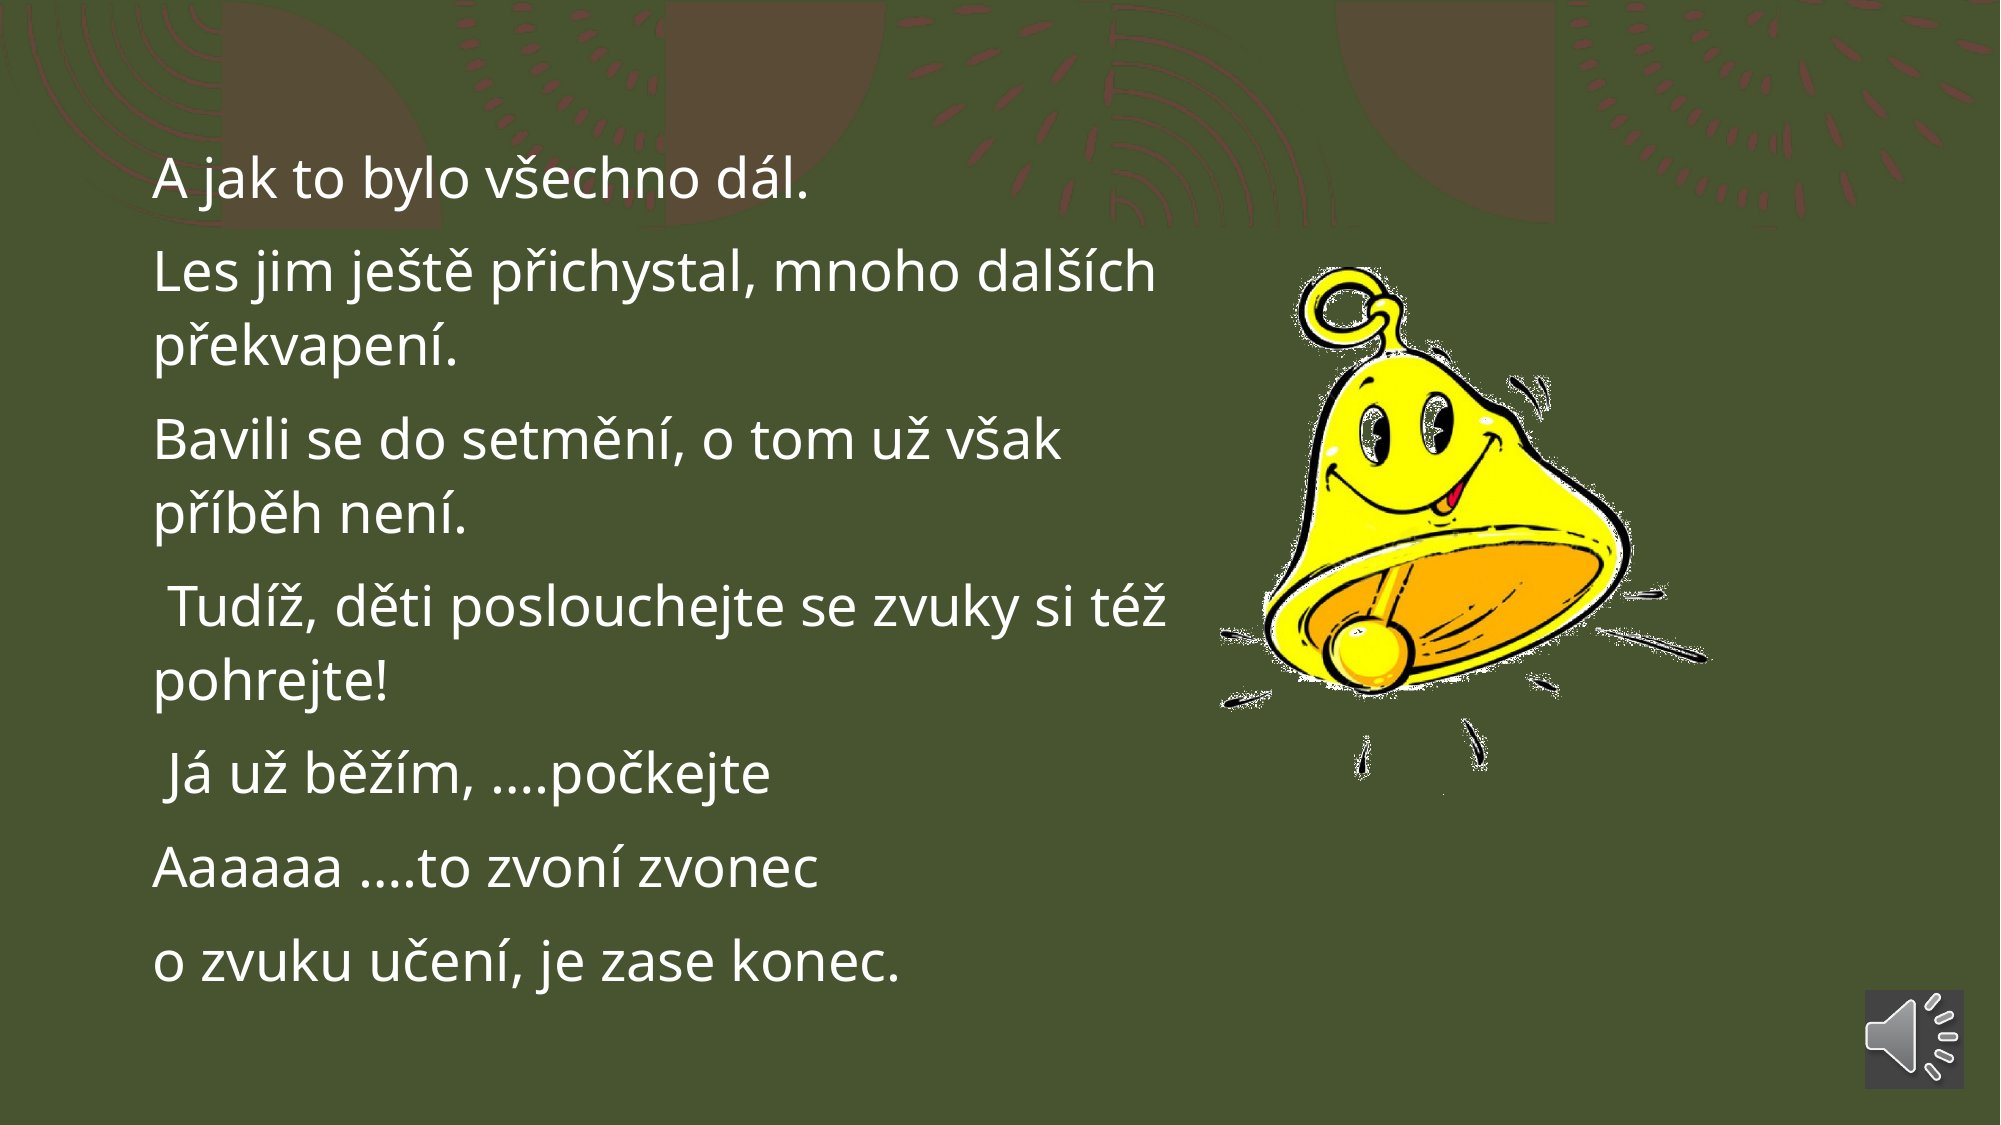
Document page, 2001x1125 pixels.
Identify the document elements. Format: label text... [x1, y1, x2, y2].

list A jak to bylo všechno dál. Les jim ještě přichystal, mnoho dalších překvapení. Bavili se do setmění, o tom už však příběh není. Tudíž, děti poslouchejte se zvuky si též pohrejte! Já už běžím, ….počkejte Aaaaaa ….to zvoní zvonec o zvuku učení, je zase konec. [137, 128, 1200, 1009]
picture [1199, 267, 1728, 796]
picture [1864, 989, 1965, 1090]
